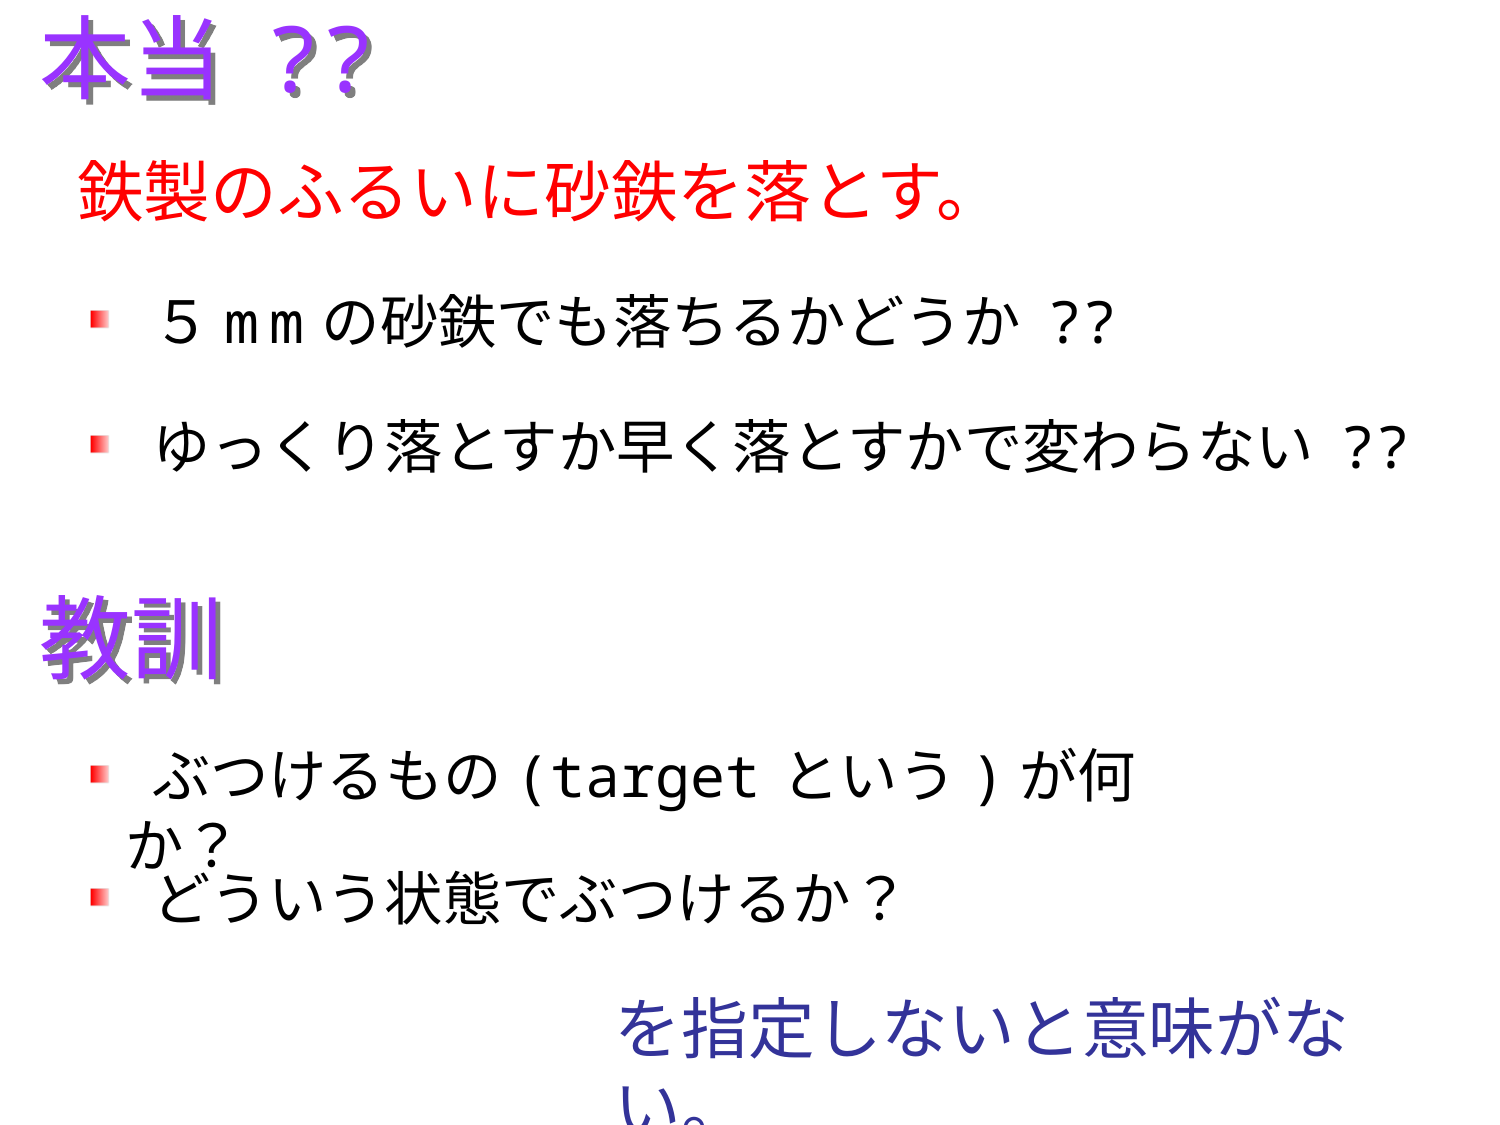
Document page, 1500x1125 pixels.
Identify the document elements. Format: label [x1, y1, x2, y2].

text_box [24, 0, 1438, 488]
text_box [24, 579, 1488, 1076]
